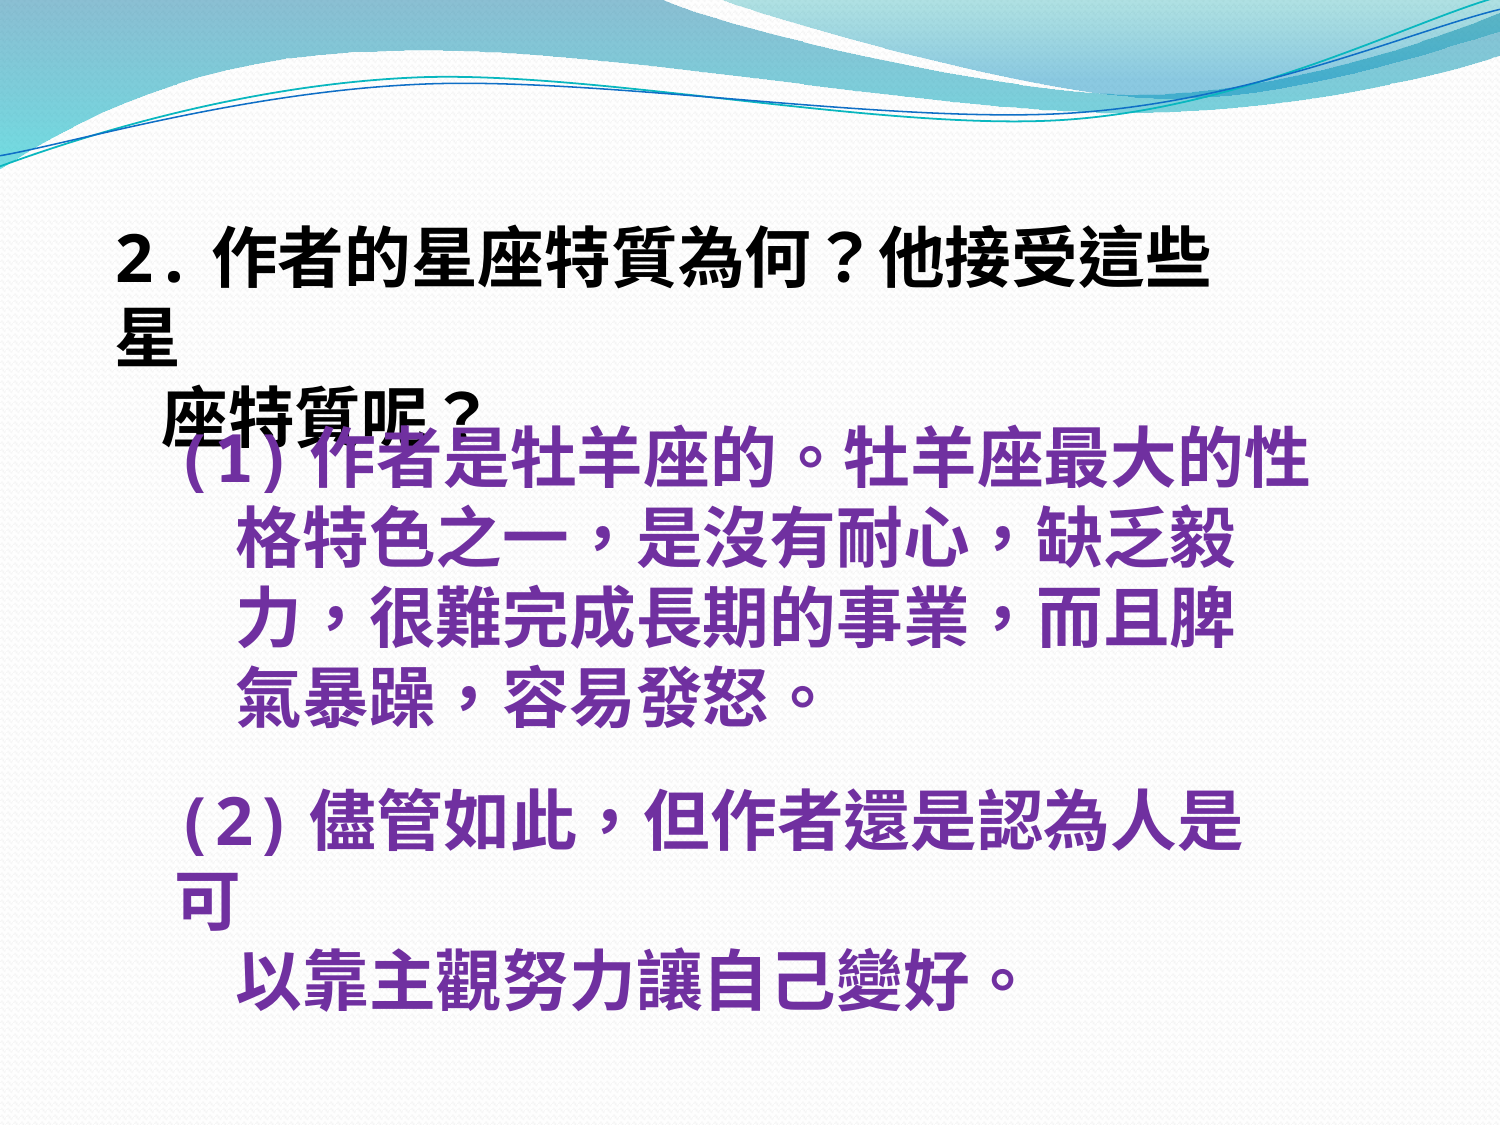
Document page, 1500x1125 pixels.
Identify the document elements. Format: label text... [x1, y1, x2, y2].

text_box (1)作者是牡羊座的。牡羊座最大的性 格特色之一，是沒有耐心，缺乏毅 力，很難完成長期的事業，而且脾 氣暴躁，容易發怒。 [159, 408, 1353, 744]
text_box 2.作者的星座特質為何？他接受這些星 座特質呢？ [100, 208, 1294, 463]
text_box (2)儘管如此，但作者還是認為人是可 以靠主觀努力讓自己變好。 [159, 771, 1294, 1026]
